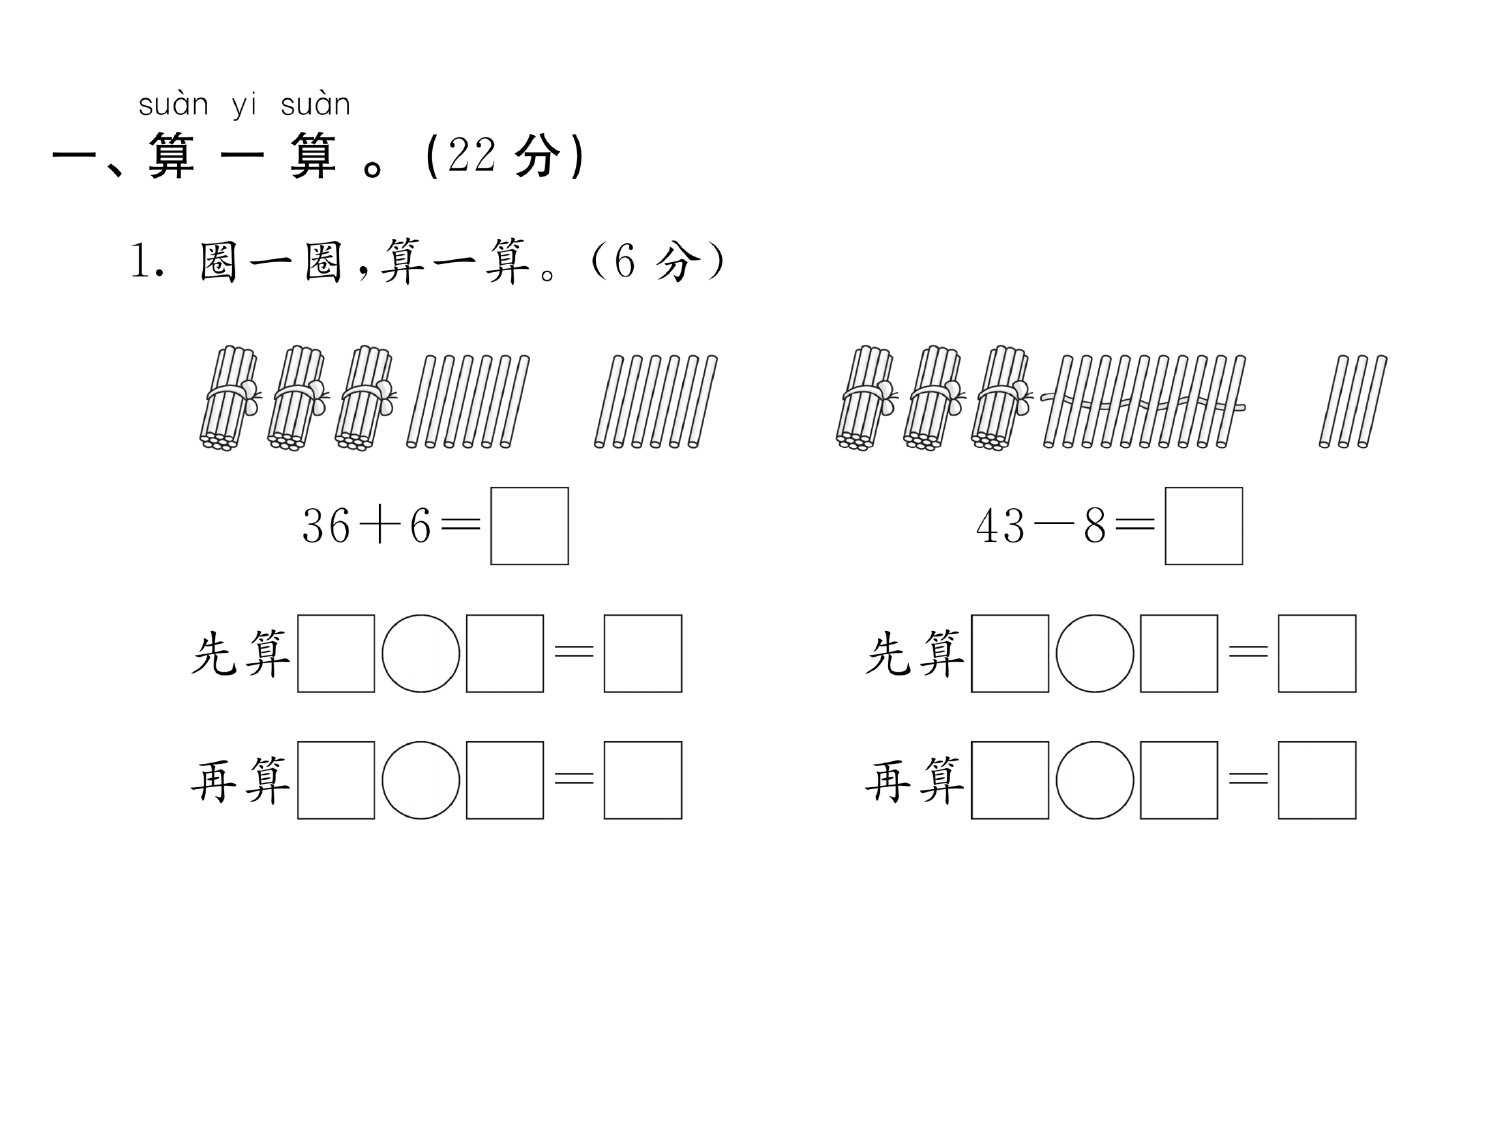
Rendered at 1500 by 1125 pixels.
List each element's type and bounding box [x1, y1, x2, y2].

picture [183, 479, 1365, 828]
picture [41, 87, 1400, 457]
